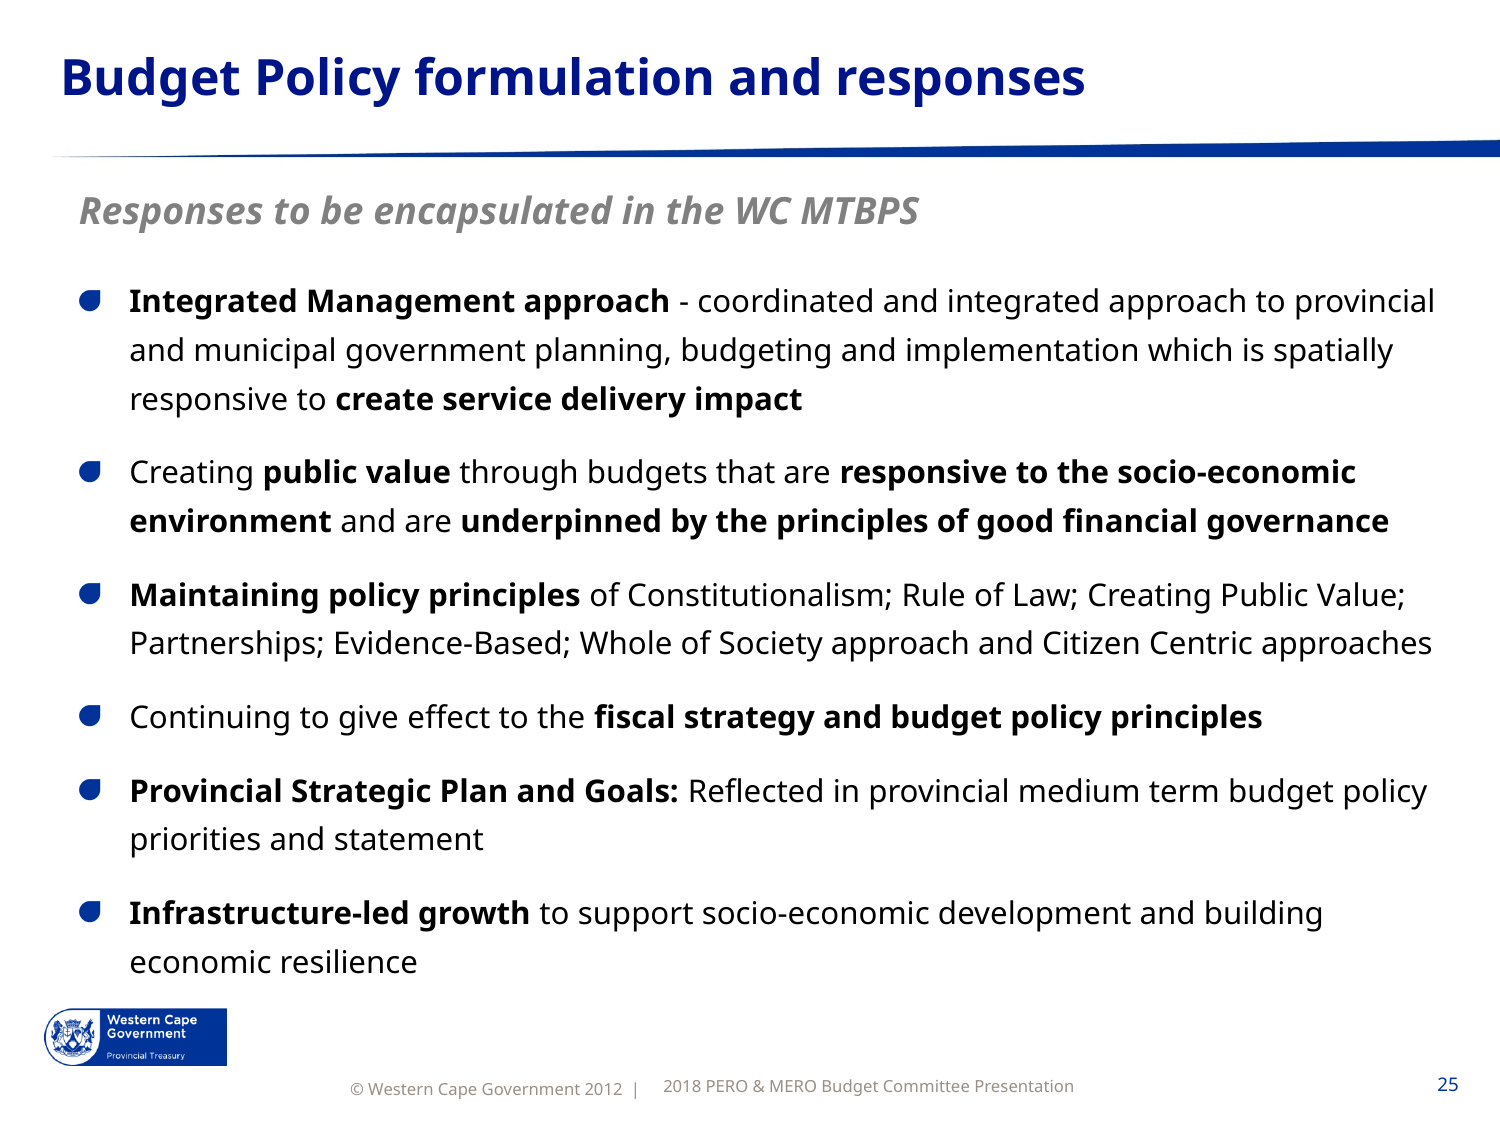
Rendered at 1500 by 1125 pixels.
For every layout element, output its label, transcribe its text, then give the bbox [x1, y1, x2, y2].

list Integrated Management approach - coordinated and integrated approach to provincial and municipal government planning, budgeting and implementation which is spatially responsive to create service delivery impact Creating public value through budgets that are responsive to the socio-economic environment and are underpinned by the principles of good financial governance Maintaining policy principles of Constitutionalism; Rule of Law; Creating Public Value; Partnerships; Evidence-Based; Whole of Society approach and Citizen Centric approaches Continuing to give effect to the fiscal strategy and budget policy principles Provincial Strategic Plan and Goals: Reflected in provincial medium term budget policy priorities and statement Infrastructure-led growth to support socio-economic development and building economic resilience [66, 258, 1478, 993]
footer 2018 PERO & MERO Budget Committee Presentation [663, 1061, 1343, 1099]
picture [44, 1008, 227, 1066]
title Budget Policy formulation and responses [48, 29, 1459, 122]
list Responses to be encapsulated in the WC MTBPS [66, 186, 1478, 234]
picture [0, 121, 1500, 184]
picture [78, 289, 101, 312]
picture [78, 704, 101, 727]
picture [78, 582, 101, 605]
picture [78, 900, 101, 923]
picture [78, 778, 101, 801]
slide_number 25 [1374, 1061, 1459, 1099]
picture [78, 460, 101, 483]
